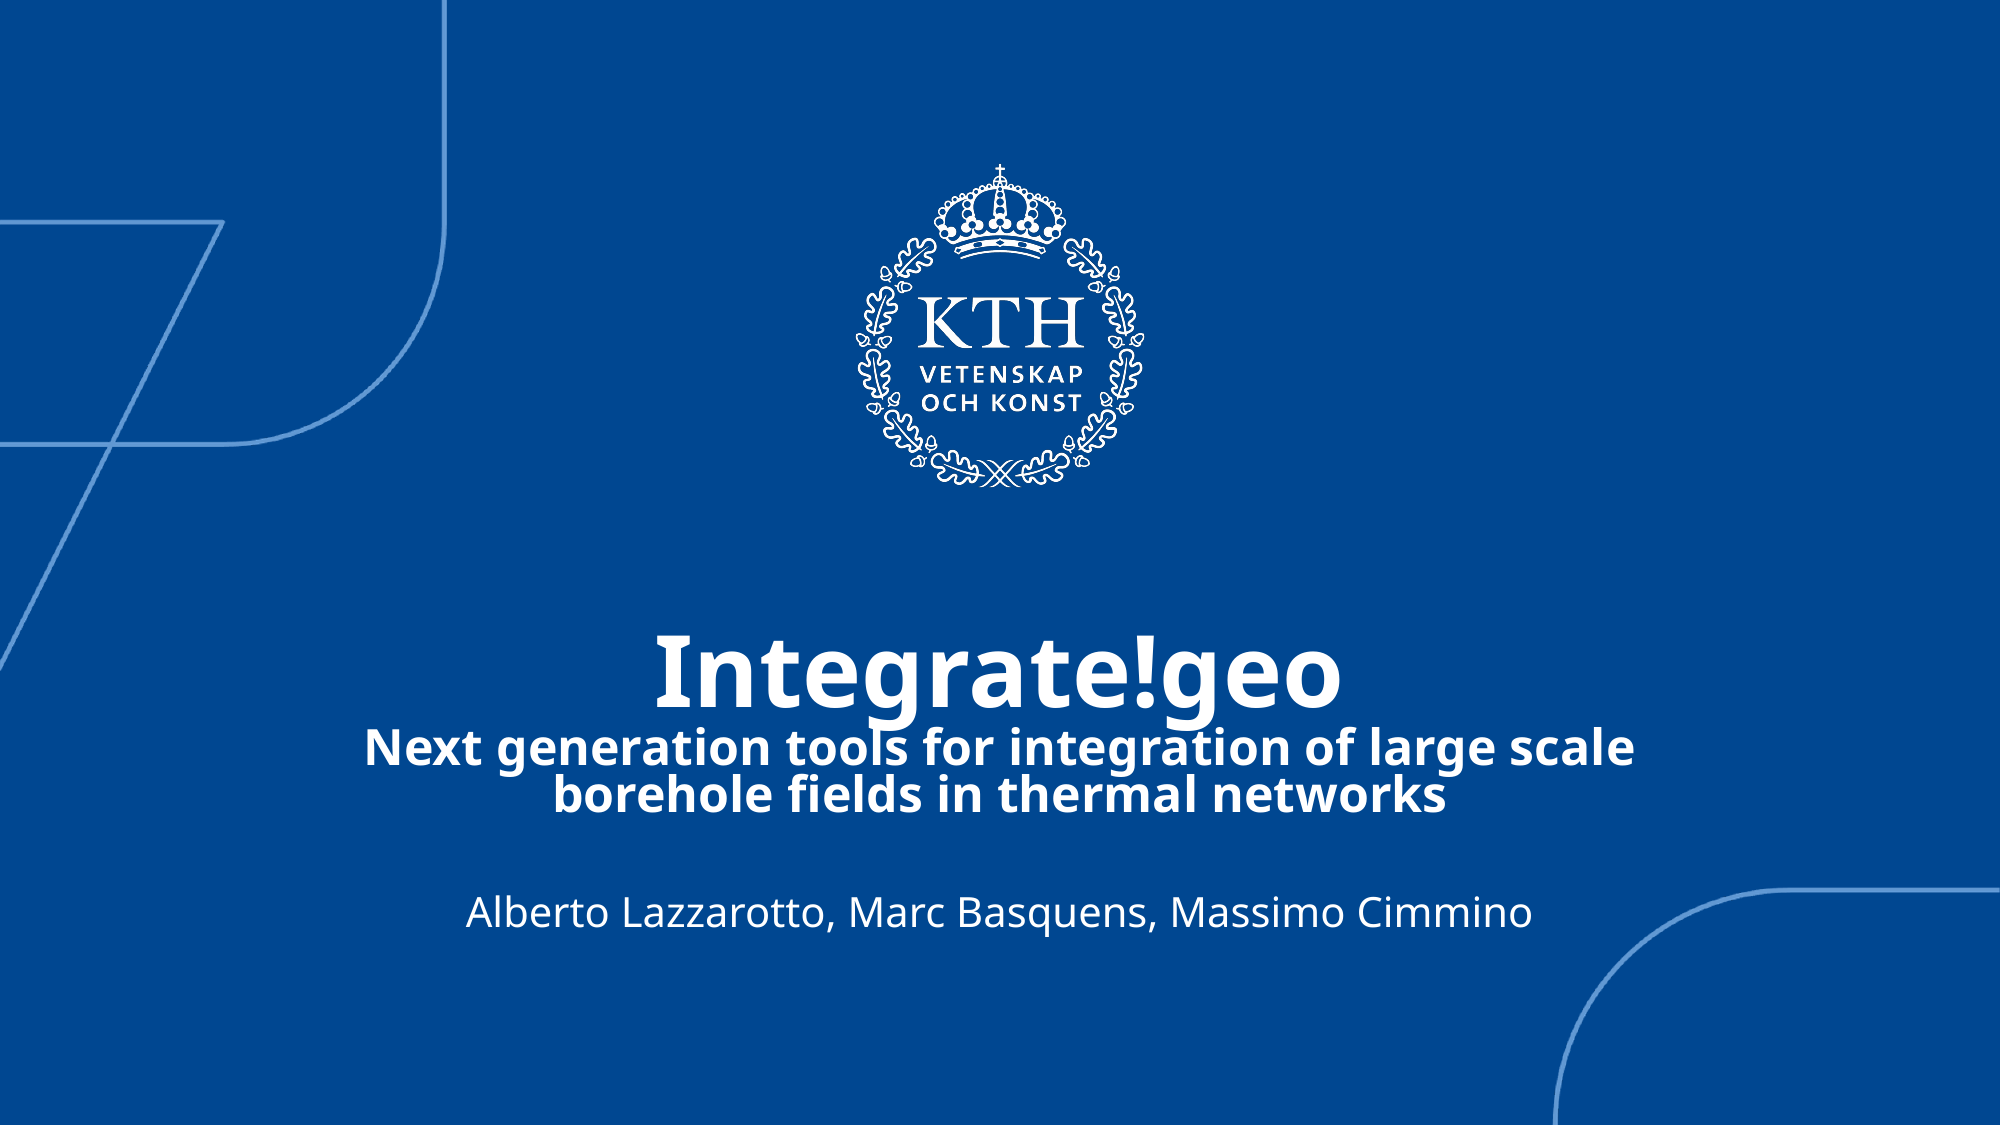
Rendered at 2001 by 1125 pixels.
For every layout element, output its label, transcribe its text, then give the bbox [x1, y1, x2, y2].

picture [855, 163, 1145, 488]
picture [0, 0, 522, 761]
title Integrate!geo Next generation tools for integration of large scale borehole fields in thermal networks [278, 585, 1722, 858]
subtitle Alberto Lazzarotto, Marc Basquens, Massimo Cimmino [349, 883, 1650, 960]
picture [1503, 818, 2000, 1125]
